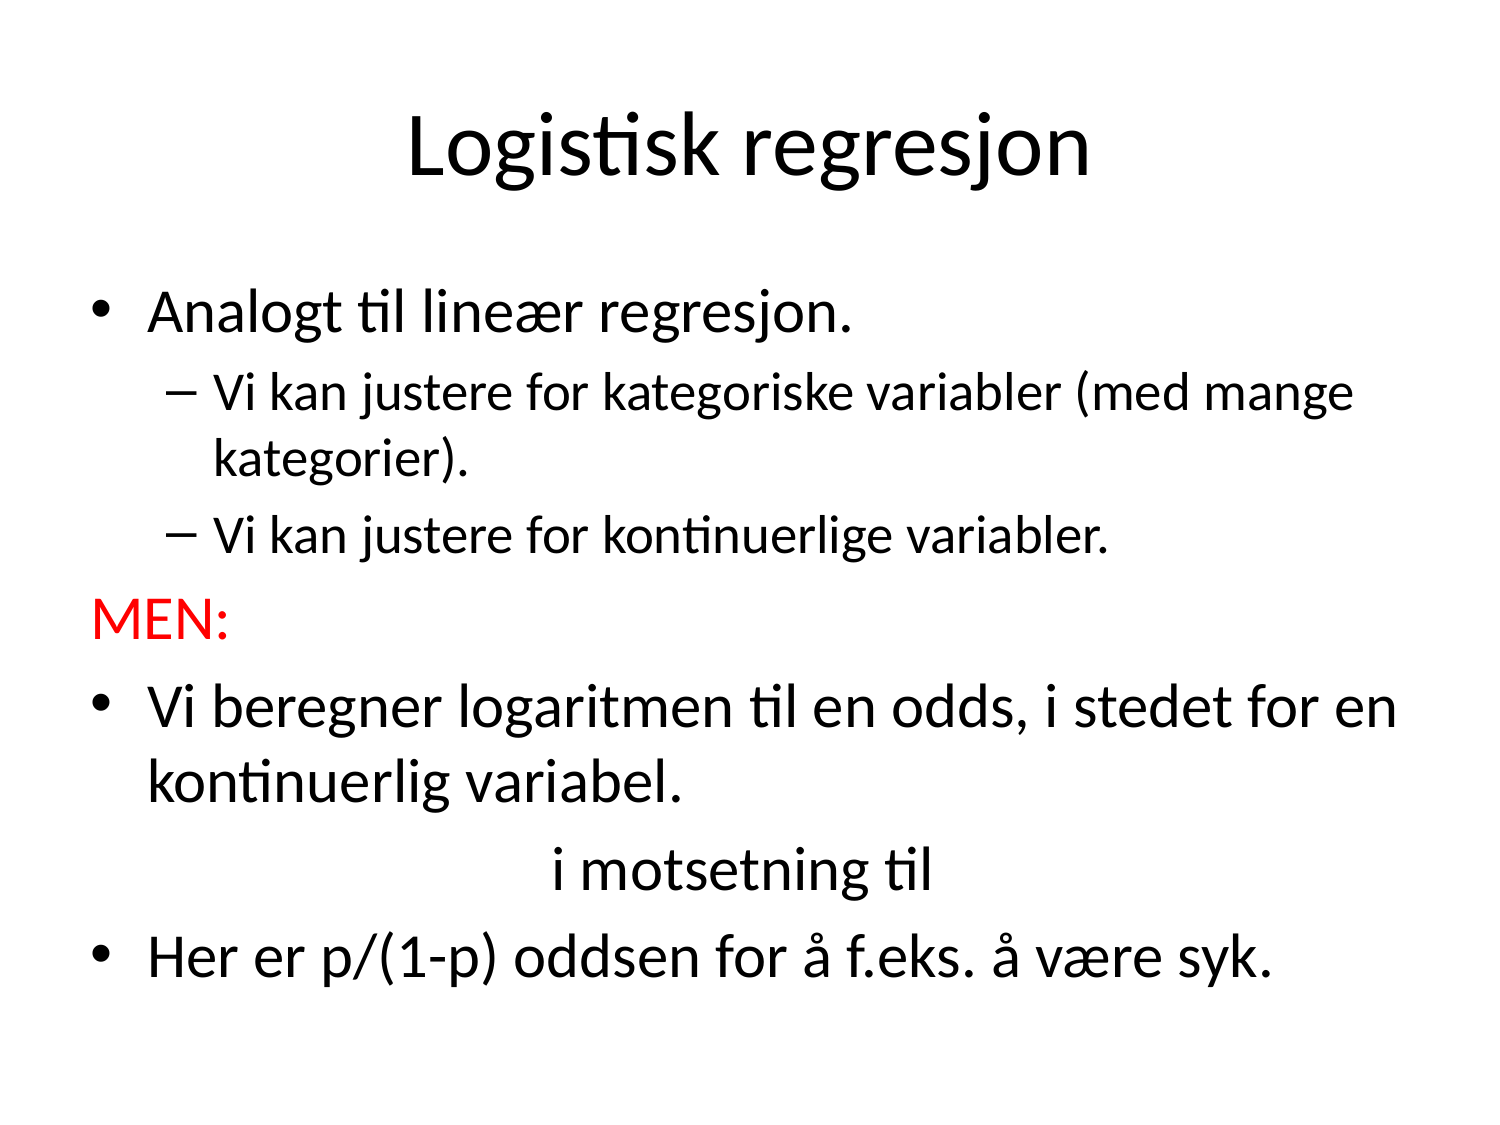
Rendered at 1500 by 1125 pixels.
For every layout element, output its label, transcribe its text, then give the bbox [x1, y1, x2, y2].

title Logistisk regresjon [75, 45, 1425, 233]
